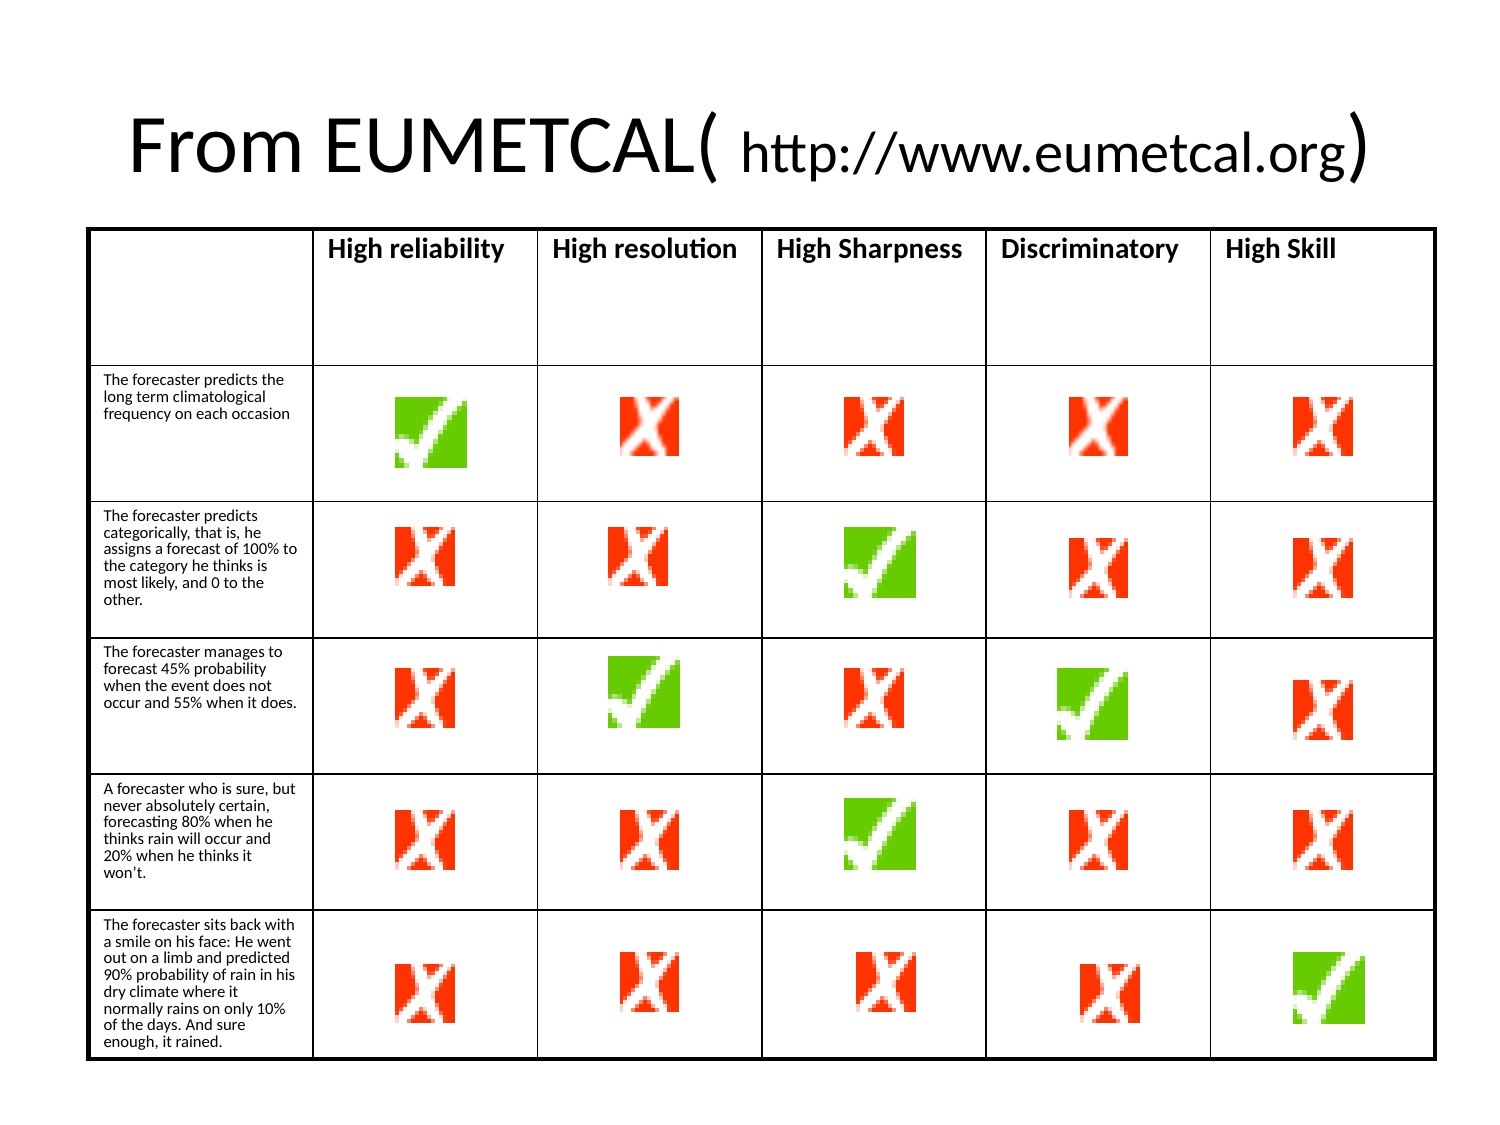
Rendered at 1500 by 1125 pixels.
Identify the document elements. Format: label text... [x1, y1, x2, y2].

table_cell [987, 911, 1210, 1057]
table_cell [538, 911, 761, 1057]
picture [1068, 396, 1129, 457]
table_header High Skill [1211, 231, 1433, 365]
picture [1068, 810, 1129, 870]
picture [855, 952, 916, 1012]
table_cell [314, 639, 537, 773]
table_cell [987, 775, 1210, 909]
picture [395, 526, 455, 587]
picture [619, 810, 680, 870]
picture [619, 952, 680, 1012]
table_cell [538, 775, 761, 909]
picture [1056, 668, 1129, 740]
picture [1293, 680, 1353, 740]
picture [608, 656, 680, 729]
table_cell [538, 639, 761, 773]
picture [619, 396, 680, 457]
table_header High Sharpness [763, 231, 985, 365]
table_cell [1211, 775, 1433, 909]
table_header Discriminatory [987, 231, 1210, 365]
picture [1068, 538, 1129, 598]
table_cell [314, 775, 537, 909]
table_cell [987, 502, 1210, 637]
picture [844, 798, 916, 870]
table_cell The forecaster sits back with a smile on his face: He went out on a limb and predicted 90% probability of rain in his dry climate where it normally rains on only 10% of the days. And sure enough, it rained. [91, 911, 312, 1057]
table_cell The forecaster predicts the long term climatological frequency on each occasion [91, 366, 312, 501]
table_header High reliability [314, 231, 537, 365]
table_cell [1211, 911, 1433, 1057]
table_cell A forecaster who is sure, but never absolutely certain, forecasting 80% when he thinks rain will occur and 20% when he thinks it won’t. [91, 775, 312, 909]
table_cell [987, 366, 1210, 501]
table_cell [538, 366, 761, 501]
picture [395, 810, 455, 870]
table_cell [314, 911, 537, 1057]
picture [1293, 810, 1353, 870]
table_cell [763, 639, 985, 773]
table_cell [1211, 639, 1433, 773]
picture [1293, 396, 1353, 457]
table_header [91, 231, 312, 365]
picture [395, 668, 455, 728]
table_cell [987, 639, 1210, 773]
table_cell The forecaster manages to forecast 45% probability when the event does not occur and 55% when it does. [91, 639, 312, 773]
title From EUMETCAL( http://www.eumetcal.org) [74, 44, 1426, 233]
table_cell [763, 366, 985, 501]
table_cell The forecaster predicts categorically, that is, he assigns a forecast of 100% to the category he thinks is most likely, and 0 to the other. [91, 502, 312, 637]
table_cell [1211, 366, 1433, 501]
picture [395, 963, 455, 1024]
picture [608, 526, 668, 587]
picture [844, 668, 904, 728]
table_cell [314, 502, 537, 637]
table_cell [314, 366, 537, 501]
picture [844, 396, 904, 457]
picture [1080, 963, 1140, 1024]
picture [395, 396, 467, 469]
table_cell [763, 502, 985, 637]
table_cell [1211, 502, 1433, 637]
table_cell [538, 502, 761, 637]
picture [844, 526, 916, 599]
table_cell [763, 775, 985, 909]
picture [1293, 952, 1365, 1024]
picture [1293, 538, 1353, 598]
table_cell [763, 911, 985, 1057]
table_header High resolution [538, 231, 761, 365]
